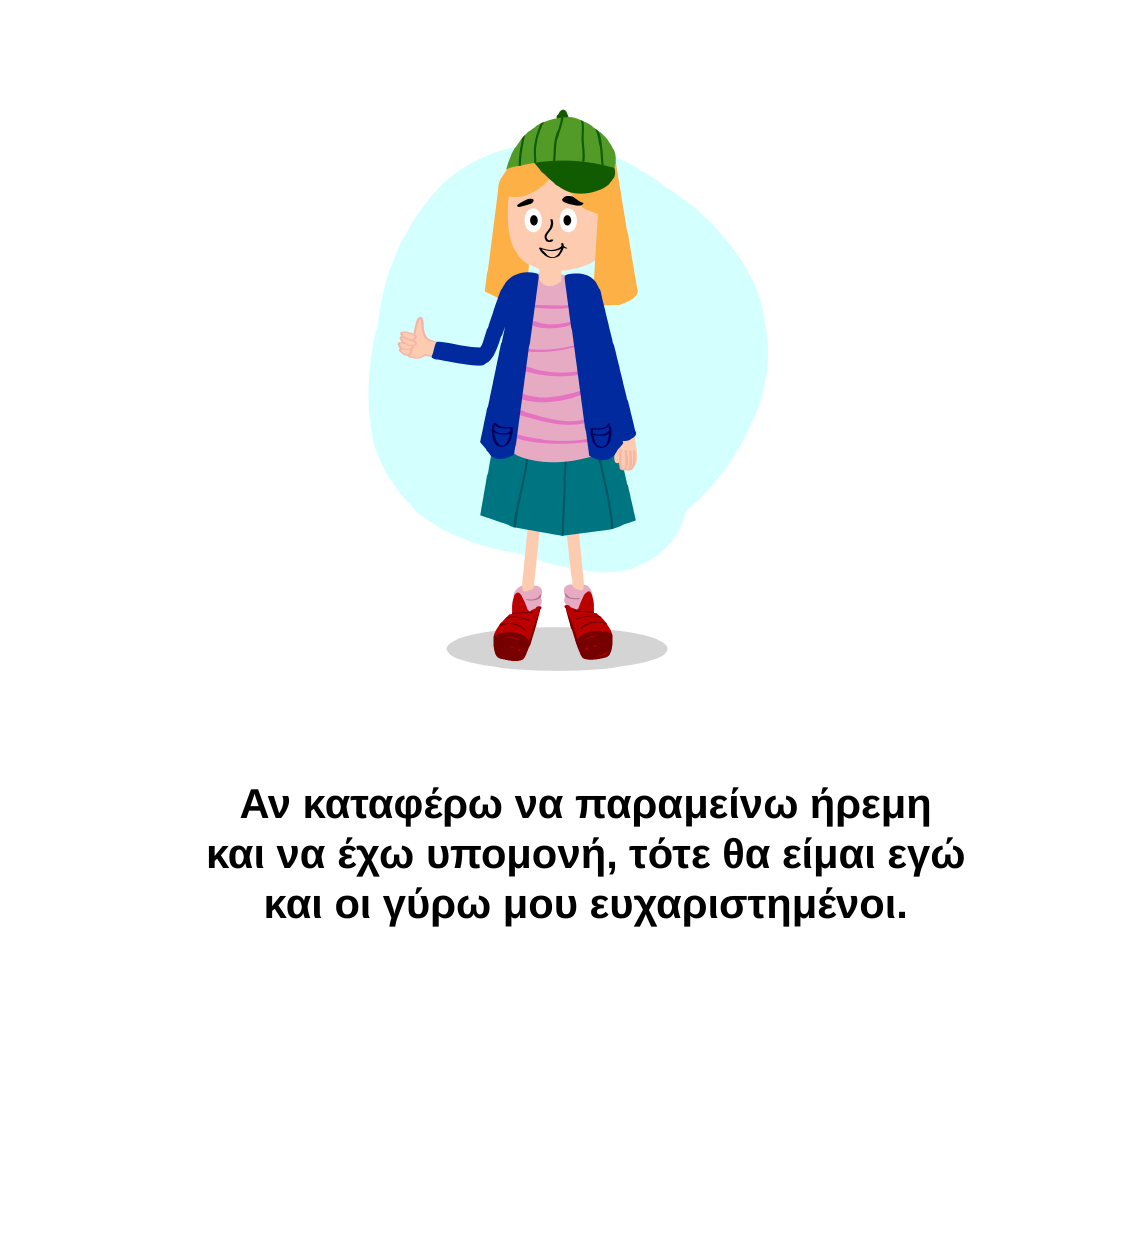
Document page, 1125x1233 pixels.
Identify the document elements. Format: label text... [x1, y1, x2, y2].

list Αν καταφέρω να παραμείνω ήρεμη και να έχω υπομονή, τότε θα είμαι εγώ και οι γύρω μου ευχαριστημένοι. [124, 768, 1031, 1116]
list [112, 84, 1031, 696]
